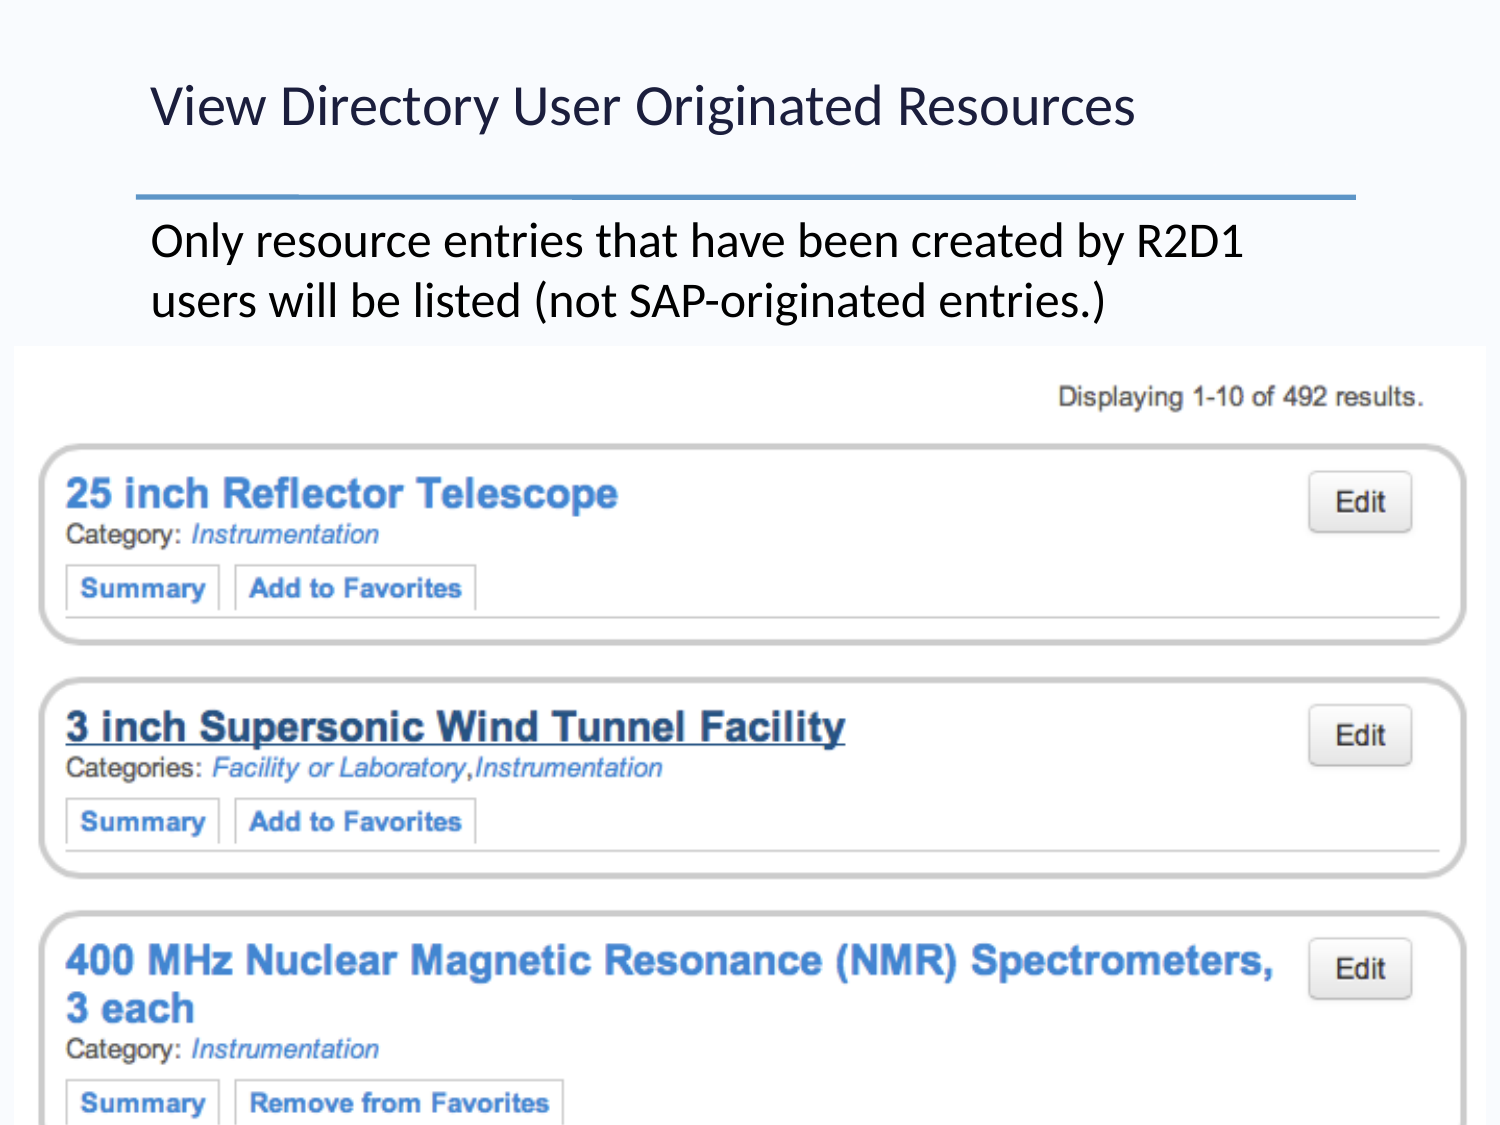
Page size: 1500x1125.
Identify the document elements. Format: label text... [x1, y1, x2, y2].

text_box Only resource entries that have been created by R2D1 users will be listed (not SAP-originated entries.) [135, 200, 1315, 322]
picture [0, 0, 1500, 1125]
title View Directory User Originated Resources [135, 59, 1284, 157]
